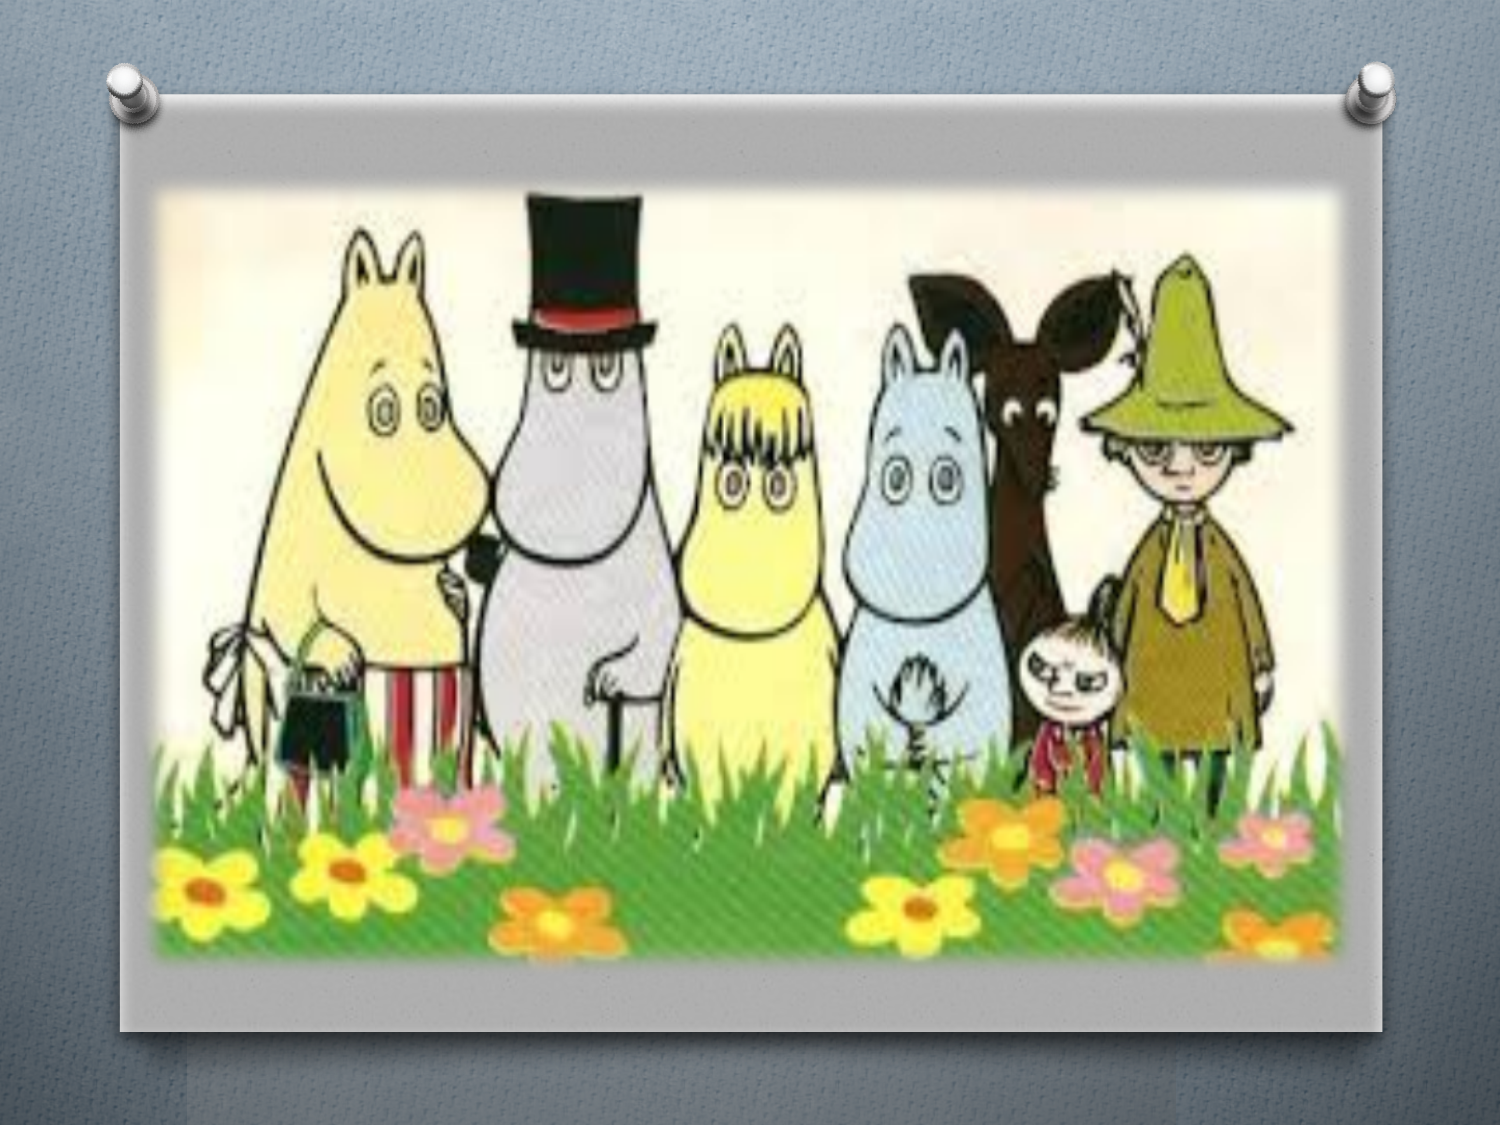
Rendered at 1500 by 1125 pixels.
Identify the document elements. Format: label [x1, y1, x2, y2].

picture [138, 172, 1358, 977]
picture [75, 29, 198, 153]
picture [1317, 35, 1439, 156]
